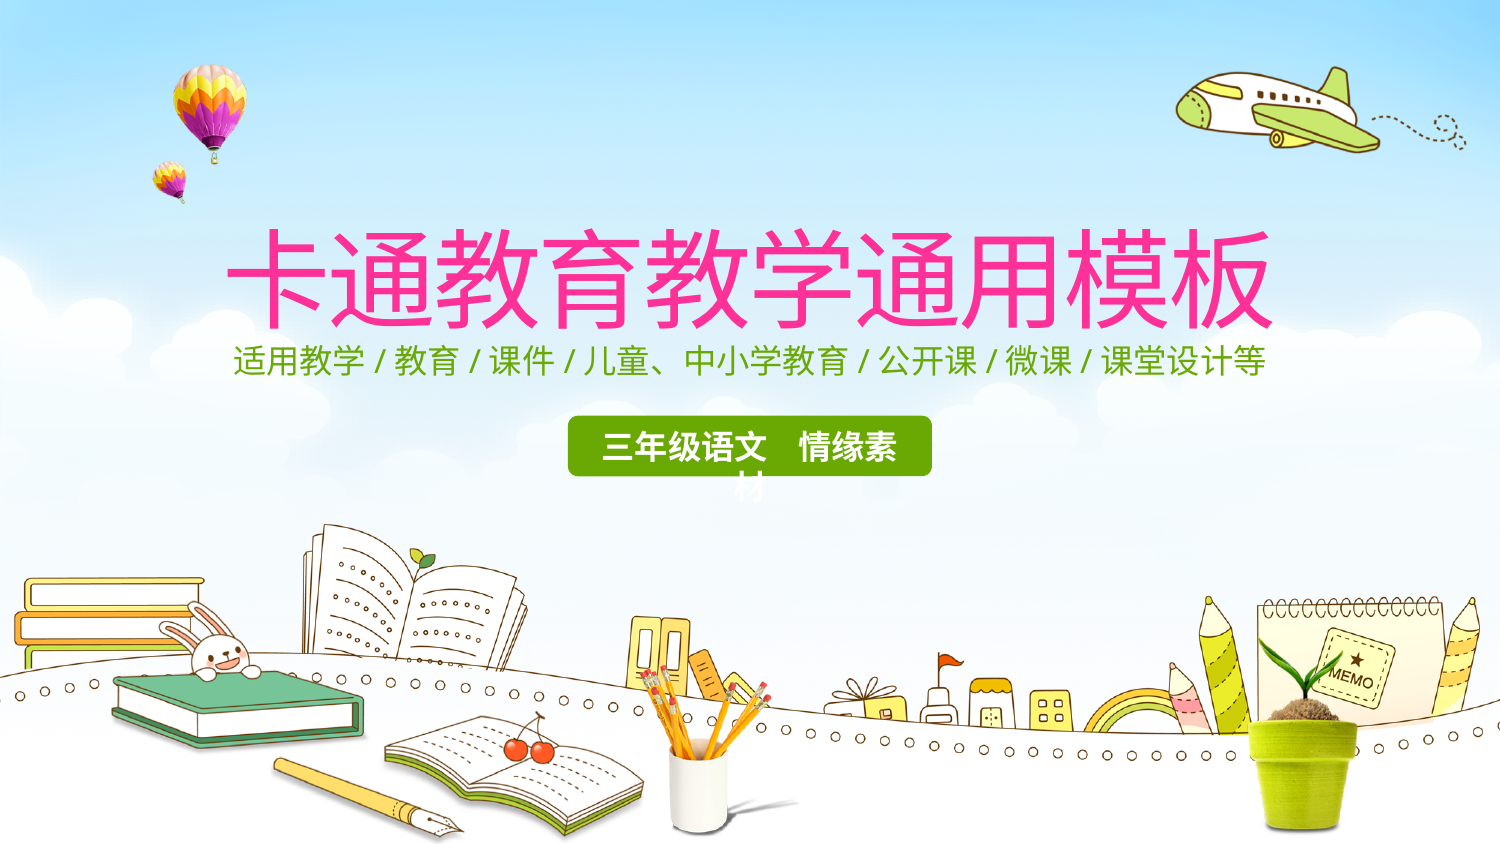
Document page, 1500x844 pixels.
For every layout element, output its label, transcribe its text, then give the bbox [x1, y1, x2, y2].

text_box 卡通教育教学通用模板 [159, 204, 1341, 349]
text_box 适用教学/教育/课件/儿童、中小学教育/公开课/微课/课堂设计等 [218, 332, 1282, 388]
picture [0, 0, 1500, 844]
text_box 三年级语文 情缘素材 [567, 415, 932, 477]
